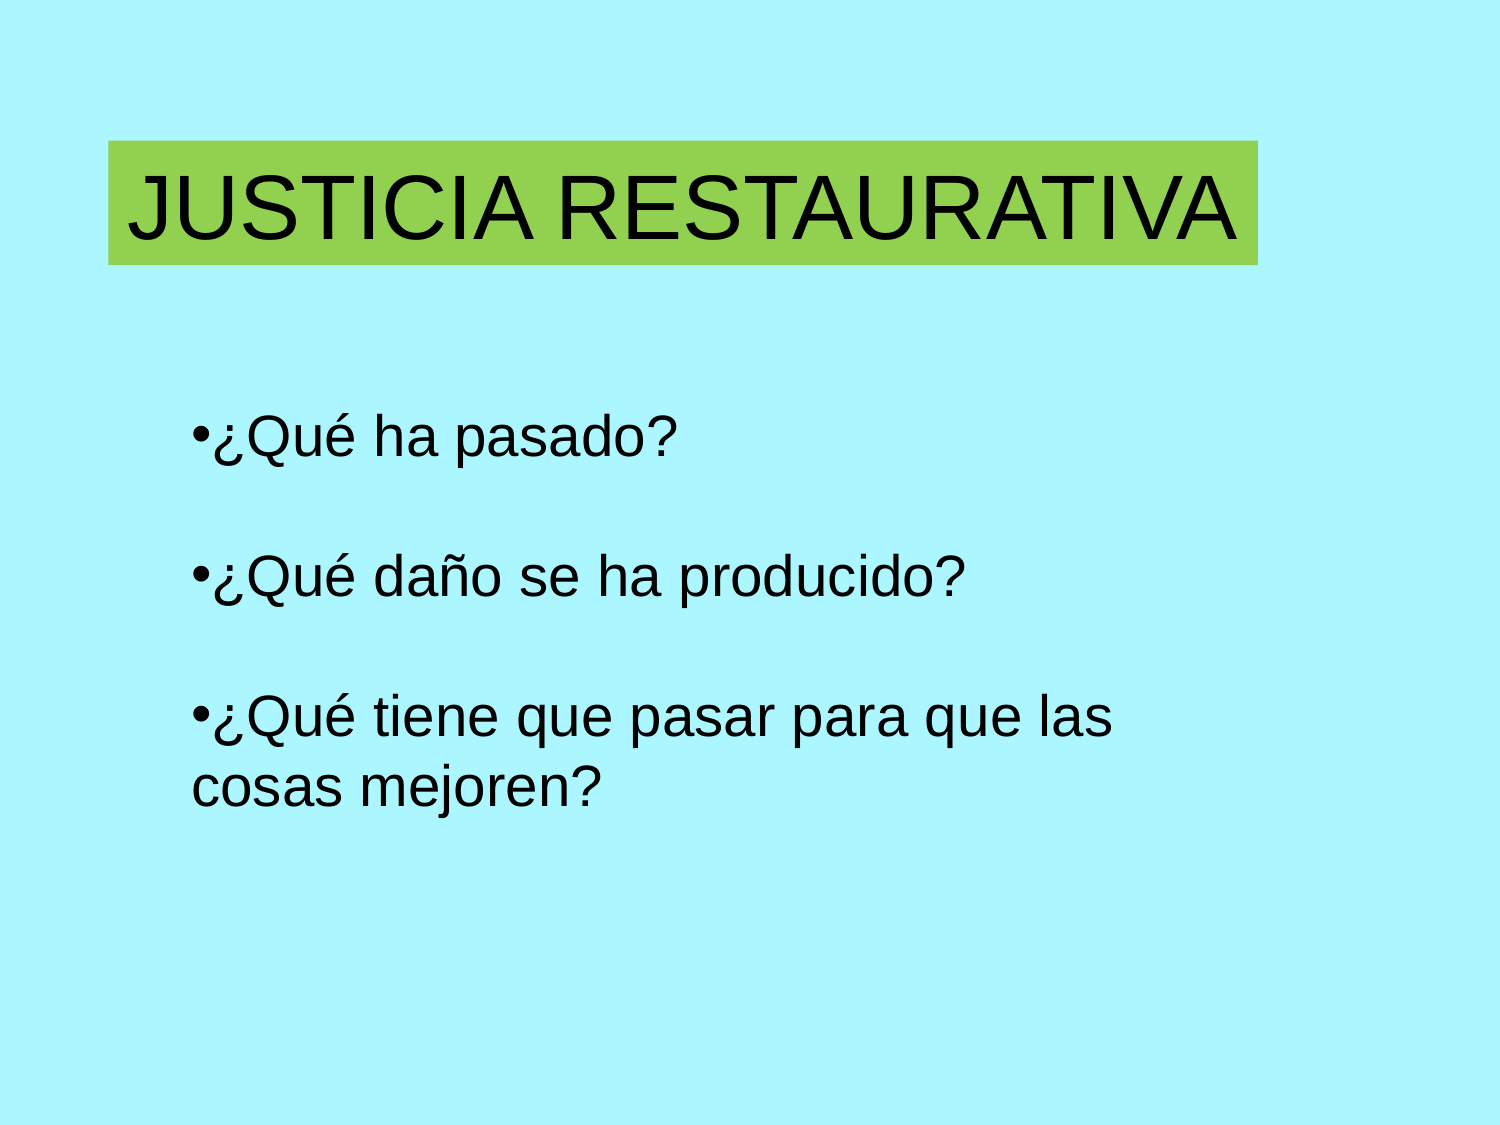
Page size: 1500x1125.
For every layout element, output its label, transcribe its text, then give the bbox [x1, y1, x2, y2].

text_box JUSTICIA RESTAURATIVA [108, 140, 1258, 266]
subtitle [98, 133, 1449, 241]
text_box ¿Qué ha pasado? ¿Qué daño se ha producido? ¿Qué tiene que pasar para que las cosas mejoren? [176, 391, 1147, 826]
